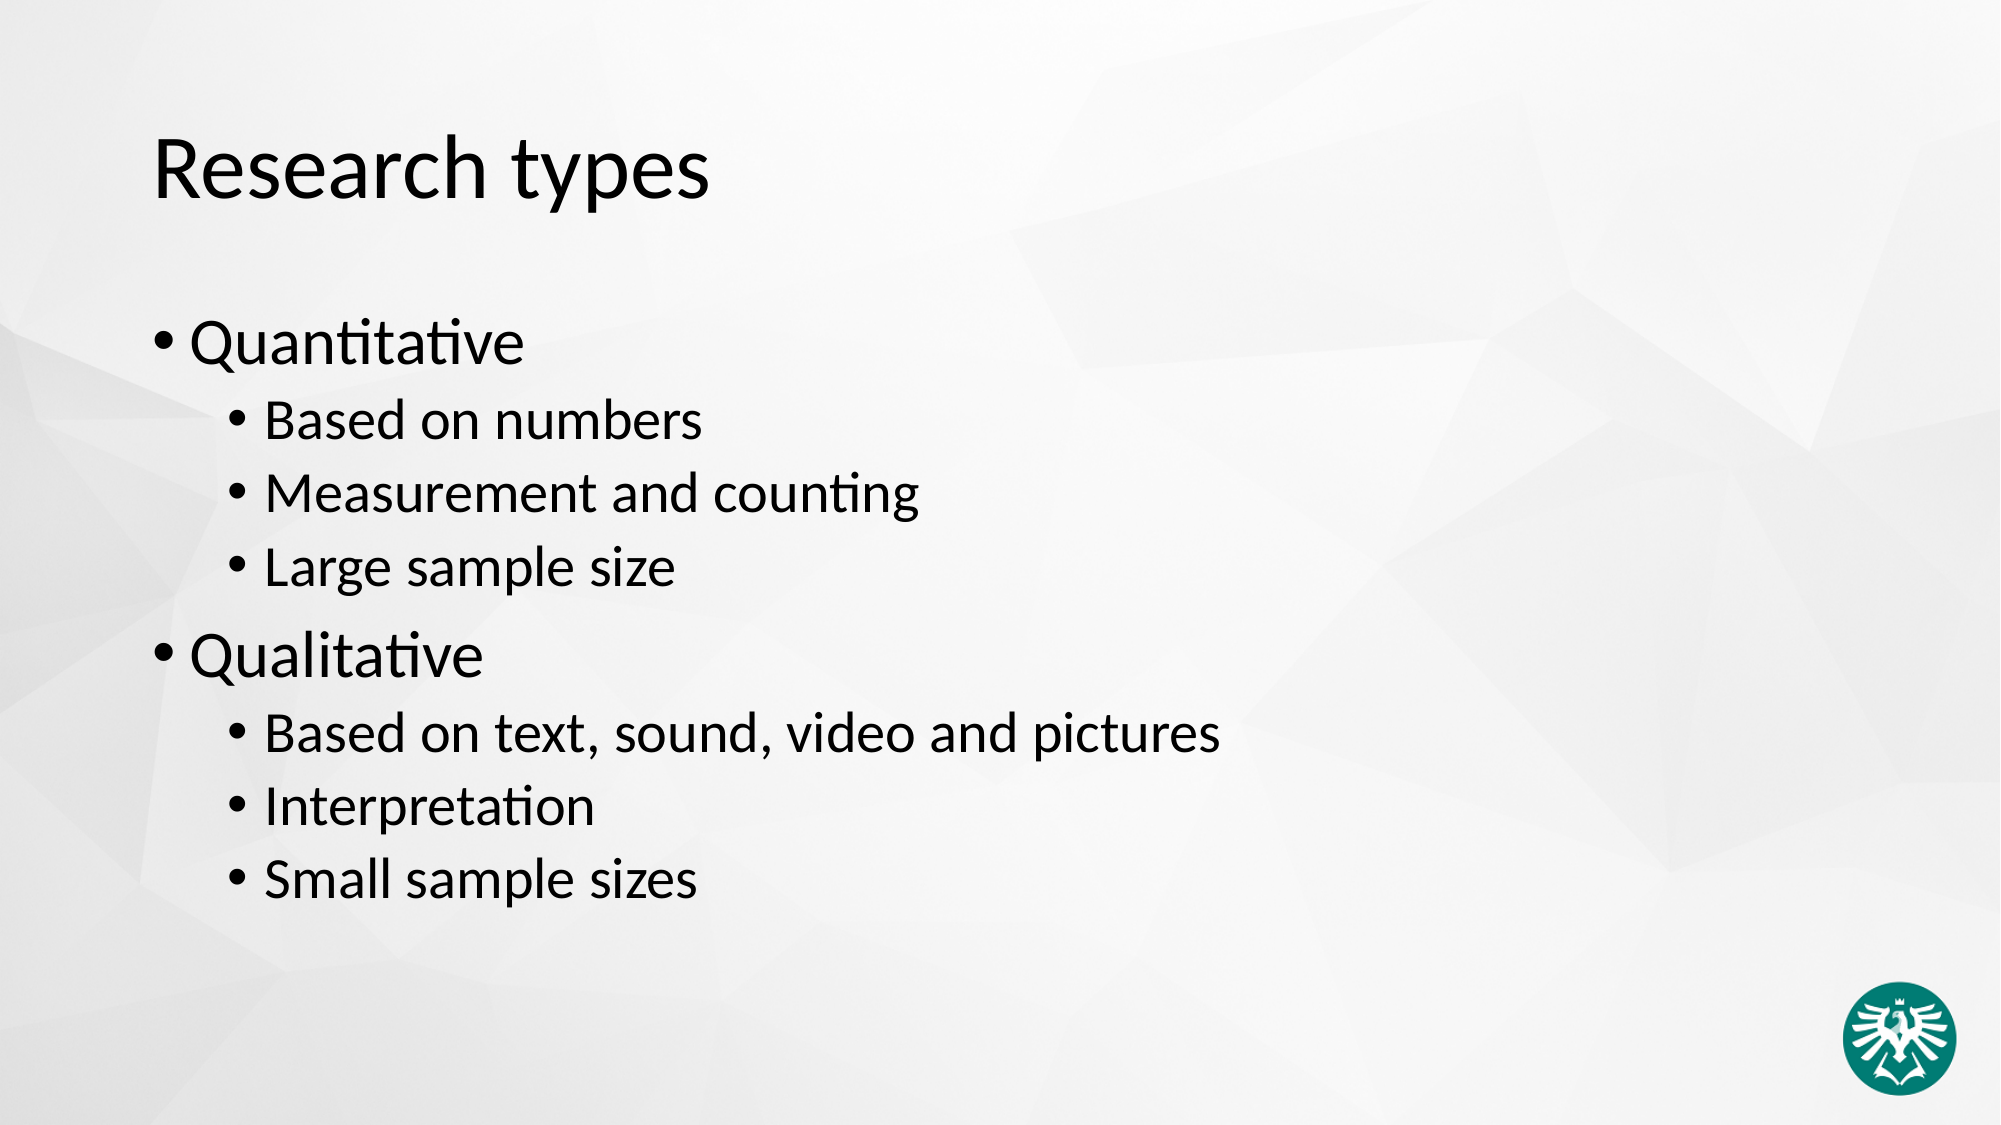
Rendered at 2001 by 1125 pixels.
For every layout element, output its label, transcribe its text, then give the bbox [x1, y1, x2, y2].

title Research types [137, 59, 1863, 278]
list Quantitative Based on numbers Measurement and counting Large sample size Qualitative Based on text, sound, video and pictures Interpretation Small sample sizes [137, 299, 1863, 1014]
picture [0, 0, 2001, 1125]
